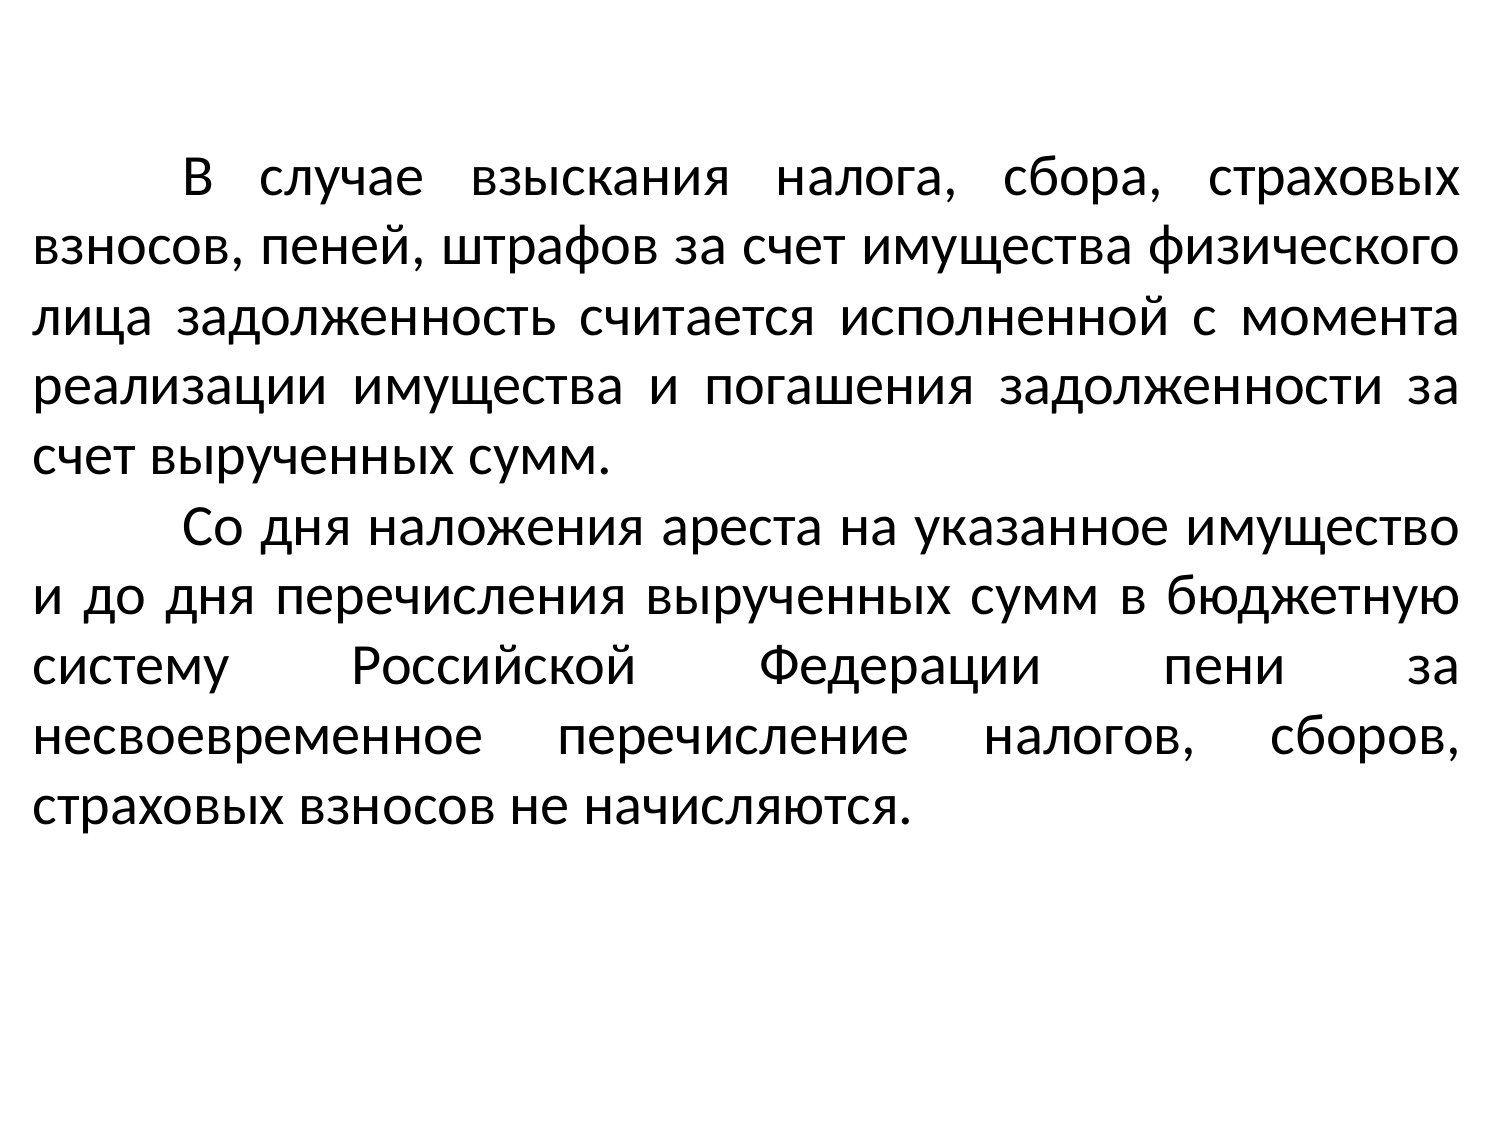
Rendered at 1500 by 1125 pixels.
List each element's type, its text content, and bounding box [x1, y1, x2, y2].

text_box В случае взыскания налога, сбора, страховых взносов, пеней, штрафов за счет имущества физического лица задолженность считается исполненной с момента реализации имущества и погашения задолженности за счет вырученных сумм. Со дня наложения ареста на указанное имущество и до дня перечисления вырученных сумм в бюджетную систему Российской Федерации пени за несвоевременное перечисление налогов, сборов, страховых взносов не начисляются. [17, 129, 1477, 844]
